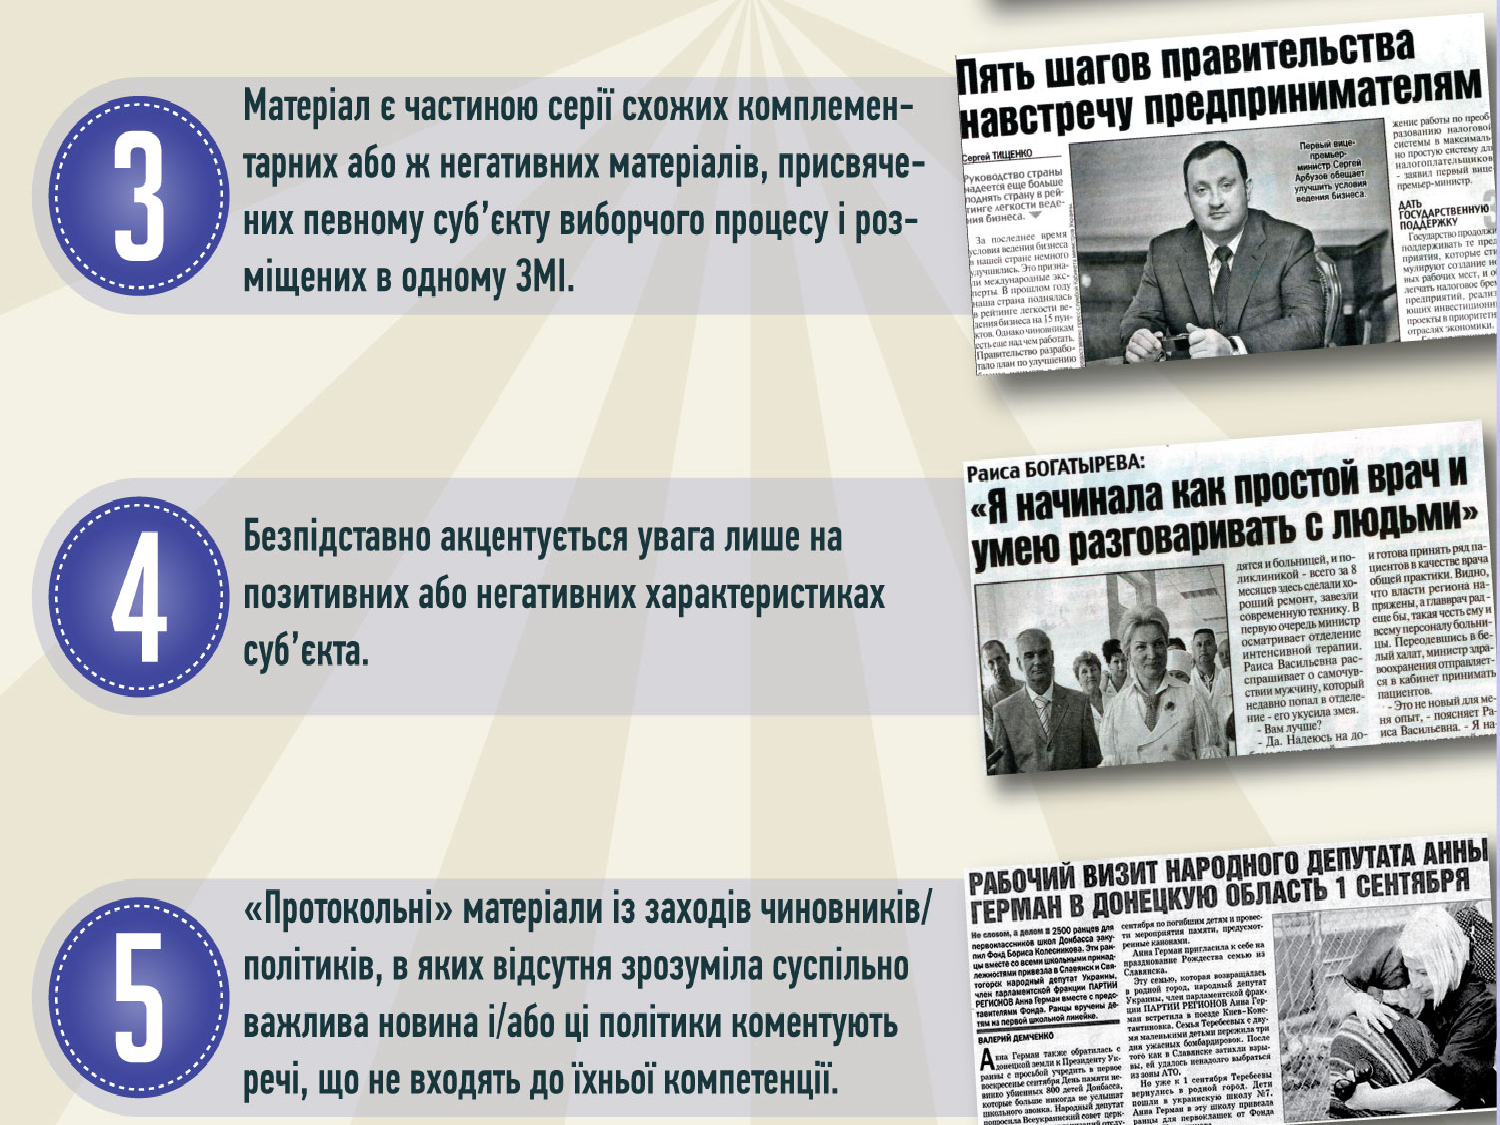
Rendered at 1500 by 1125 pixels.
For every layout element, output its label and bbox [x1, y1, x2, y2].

list [0, 0, 1497, 1125]
